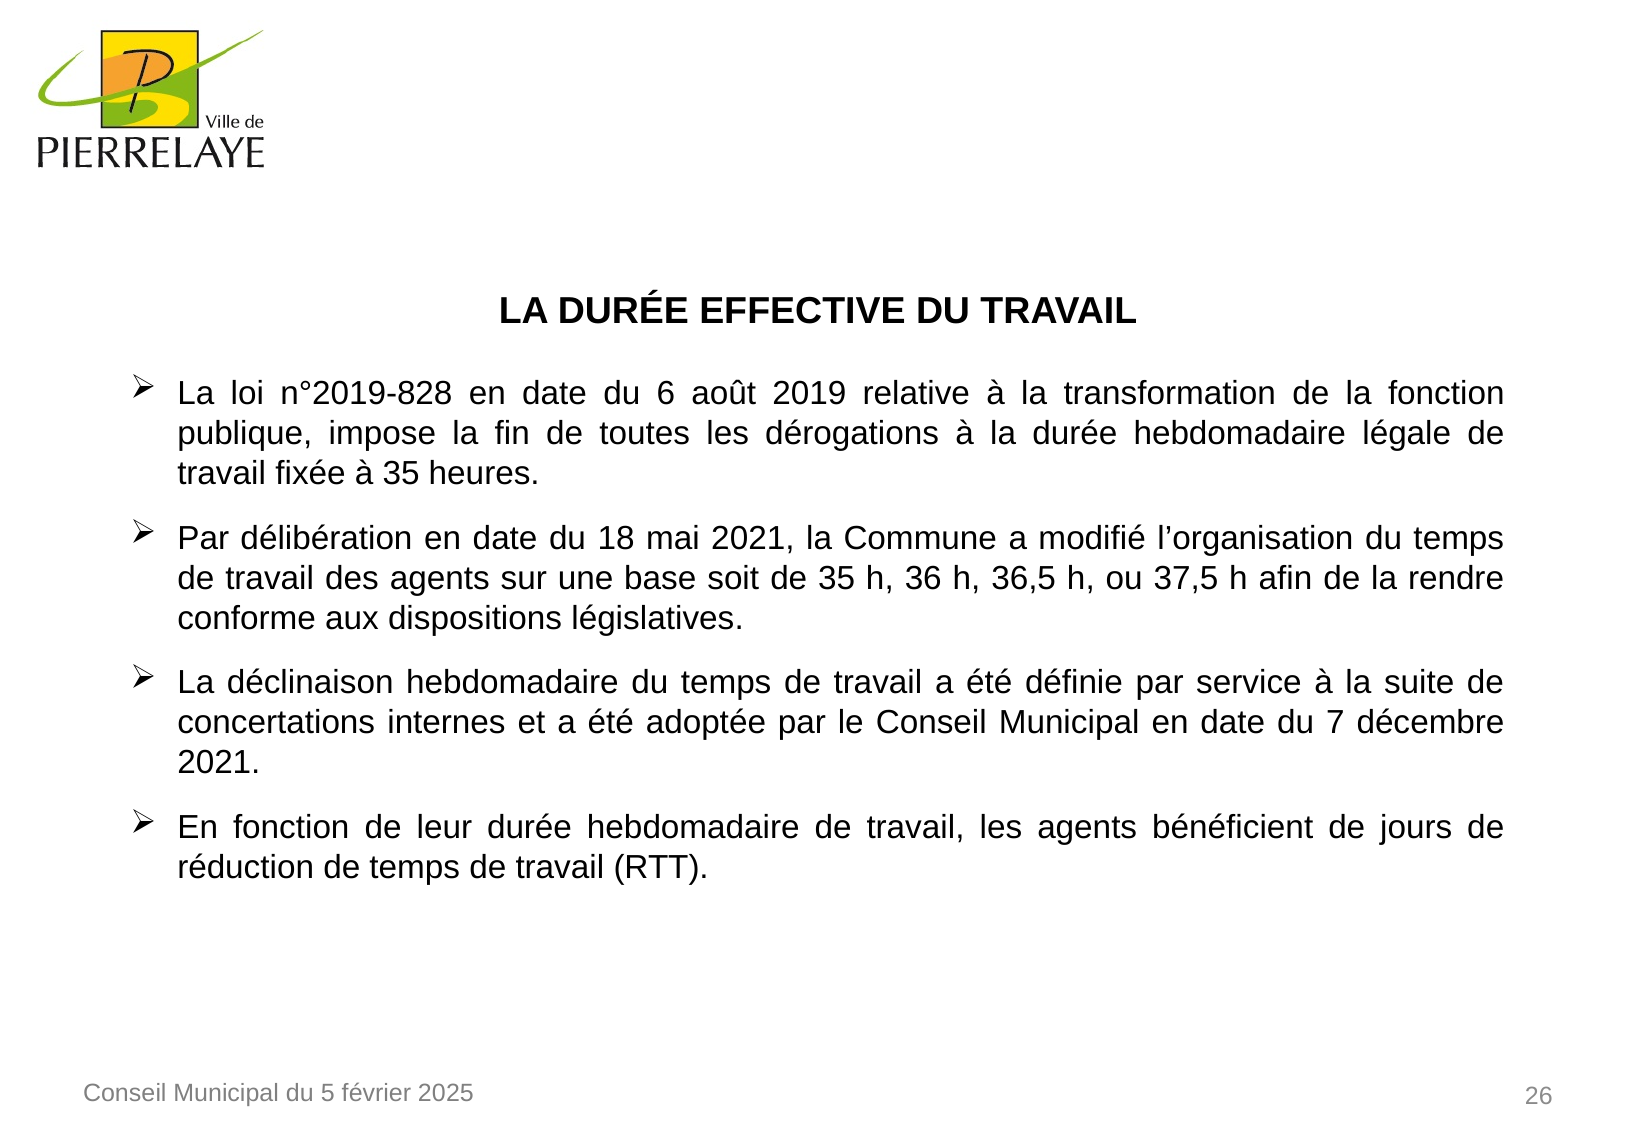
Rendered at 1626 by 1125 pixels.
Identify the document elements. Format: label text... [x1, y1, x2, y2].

slide_number 26 [1202, 1065, 1568, 1125]
text_box La durée effective du travail La loi n°2019-828 en date du 6 août 2019 relative à la transformation de la fonction publique, impose la fin de toutes les dérogations à la durée hebdomadaire légale de travail fixée à 35 heures. Par délibération en date du 18 mai 2021, la Commune a modifié l’organisation du temps de travail des agents sur une base soit de 35 h, 36 h, 36,5 h, ou 37,5 h afin de la rendre conforme aux dispositions législatives. La déclinaison hebdomadaire du temps de travail a été définie par service à la suite de concertations internes et a été adoptée par le Conseil Municipal en date du 7 décembre 2021. En fonction de leur durée hebdomadaire de travail, les agents bénéficient de jours de réduction de temps de travail (RTT). [115, 278, 1522, 983]
slide_number Conseil Municipal du 5 février 2025 [68, 1069, 742, 1125]
picture [0, 4, 302, 190]
